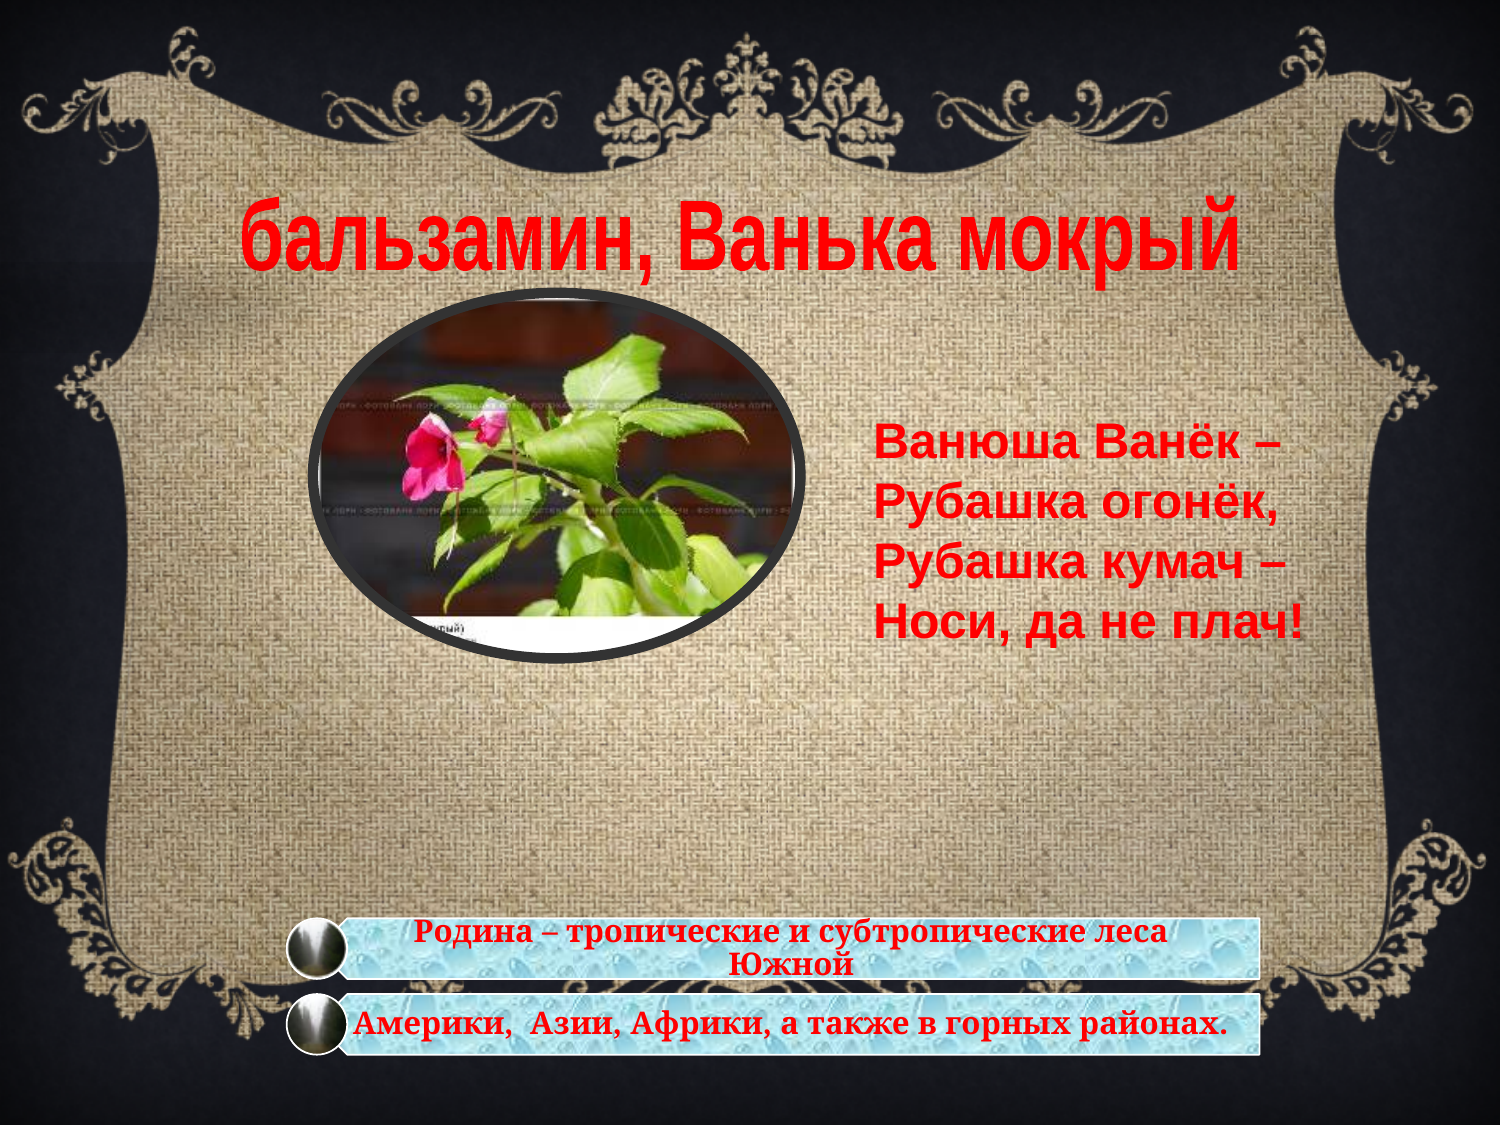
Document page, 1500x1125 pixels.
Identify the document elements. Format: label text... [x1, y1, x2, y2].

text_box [64, 918, 1482, 1055]
picture [0, 0, 1500, 1125]
text_box Ванюша Ванёк – Рубашка огонёк, Рубашка кумач – Носи, да не плач! [858, 400, 1321, 656]
